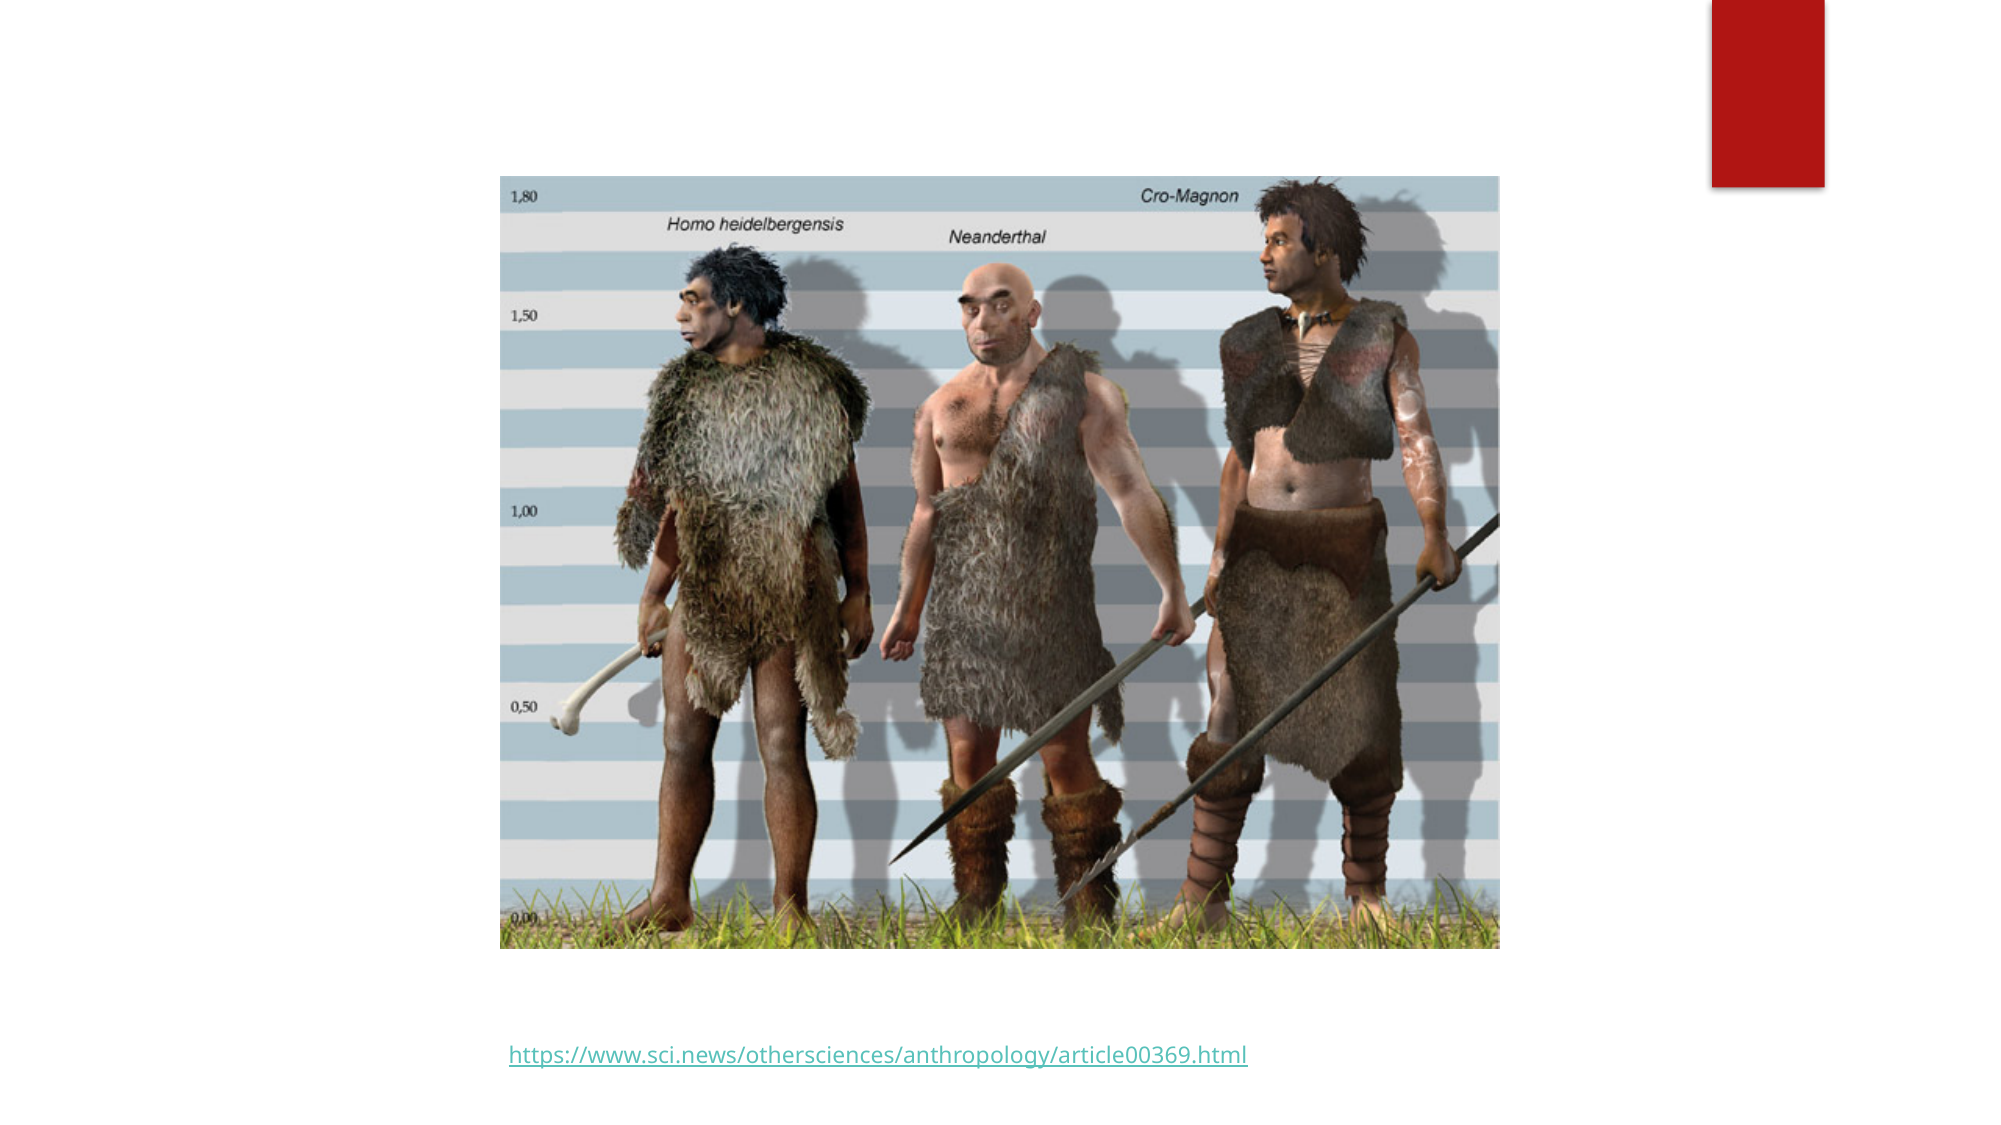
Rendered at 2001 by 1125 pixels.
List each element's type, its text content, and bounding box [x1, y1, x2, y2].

text_box https://www.sci.news/othersciences/anthropology/article00369.html [493, 1032, 1536, 1079]
picture [499, 176, 1501, 949]
